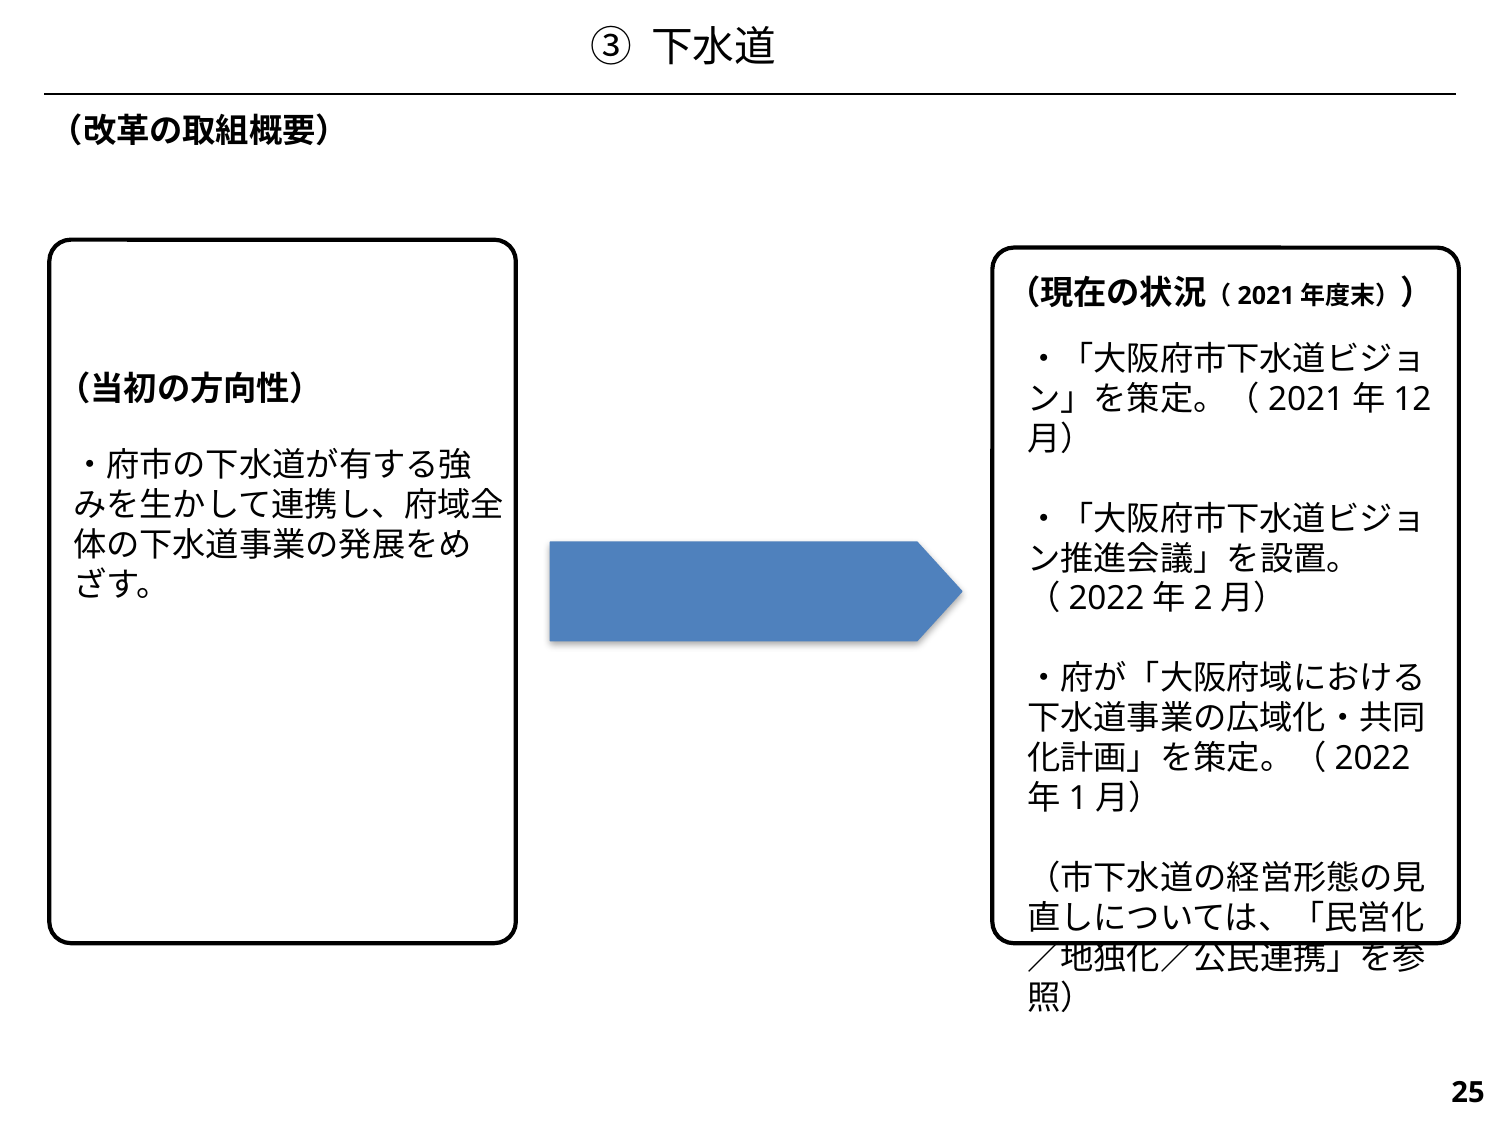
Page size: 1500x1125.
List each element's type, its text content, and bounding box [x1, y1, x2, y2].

text_box ③ 下水道 [575, 11, 1476, 77]
text_box [990, 245, 1461, 946]
text_box 652 [1162, 1063, 1500, 1124]
text_box （改革の取組概要） [34, 101, 412, 157]
text_box （当初の方向性） [42, 359, 348, 415]
text_box [47, 237, 518, 946]
text_box （現在の状況（2021年度末）） [992, 263, 1453, 319]
text_box ・府市の下水道が有する強みを生かして連携し、府域全体の下水道事業の発展をめざす。 [58, 435, 520, 611]
text_box ・「大阪府市下水道ビジョン」を策定。（2021年12月） ・「大阪府市下水道ビジョン推進会議」を設置。（2022年2月） ・府が「大阪府域における下水道事業の広域化・共同化計画」を策定。（2022年1月） （市下水道の経営形態の見直しについては、「民営化／地独化／公民連携」を参照） [1012, 329, 1447, 1024]
text_box [549, 541, 963, 642]
